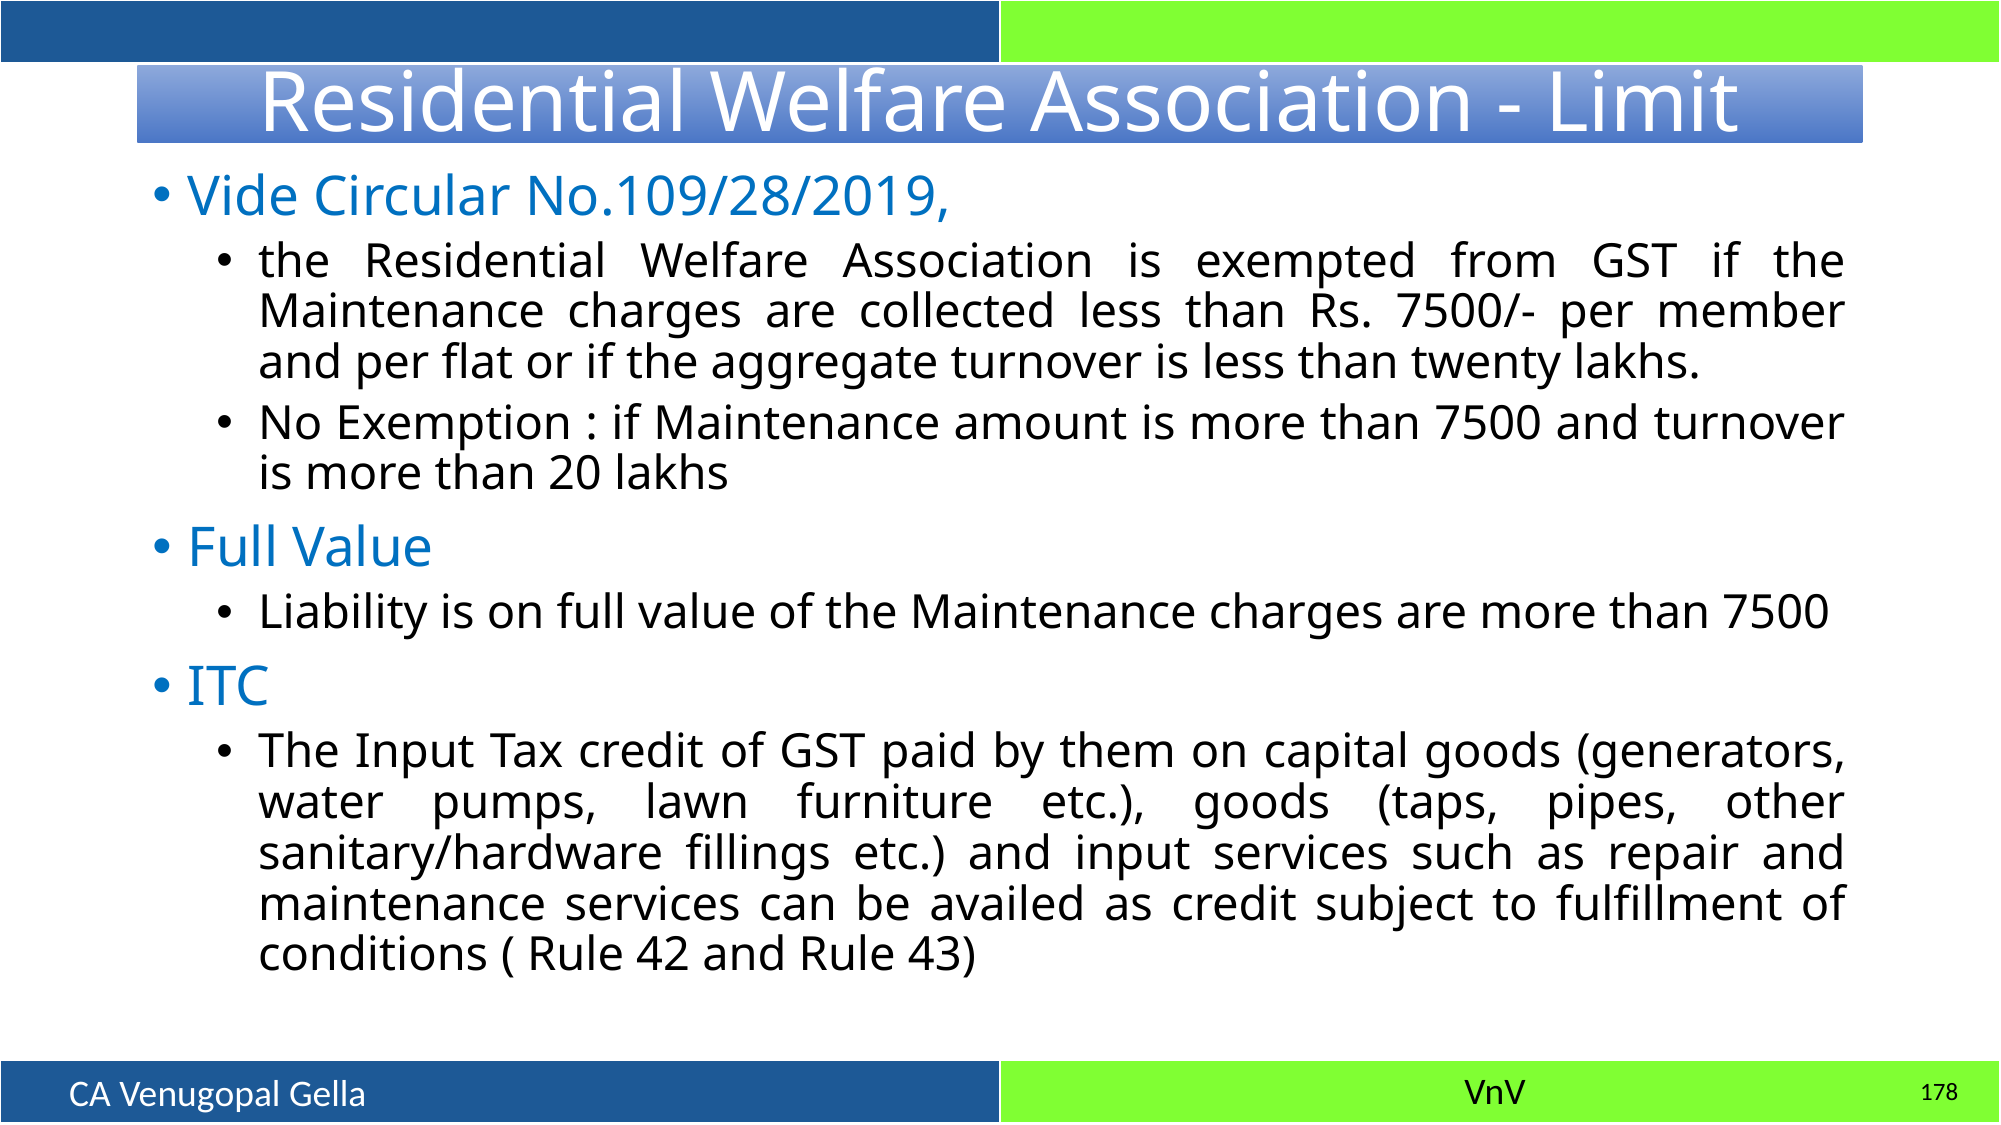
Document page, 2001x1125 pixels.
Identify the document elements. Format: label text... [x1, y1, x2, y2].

slide_number 178 [1523, 1060, 1974, 1121]
list Vide Circular No.109/28/2019, the Residential Welfare Association is exempted from GST if the Maintenance charges are collected less than Rs. 7500/- per member and per flat or if the aggregate turnover is less than twenty lakhs. No Exemption : if Maintenance amount is more than 7500 and turnover is more than 20 lakhs Full Value Liability is on full value of the Maintenance charges are more than 7500 ITC The Input Tax credit of GST paid by them on capital goods (generators, water pumps, lawn furniture etc.), goods (taps, pipes, other sanitary/hardware fillings etc.) and input services such as repair and maintenance services can be availed as credit subject to fulfillment of conditions ( Rule 42 and Rule 43) [137, 160, 1863, 1014]
title Residential Welfare Association - Limit [137, 65, 1863, 143]
